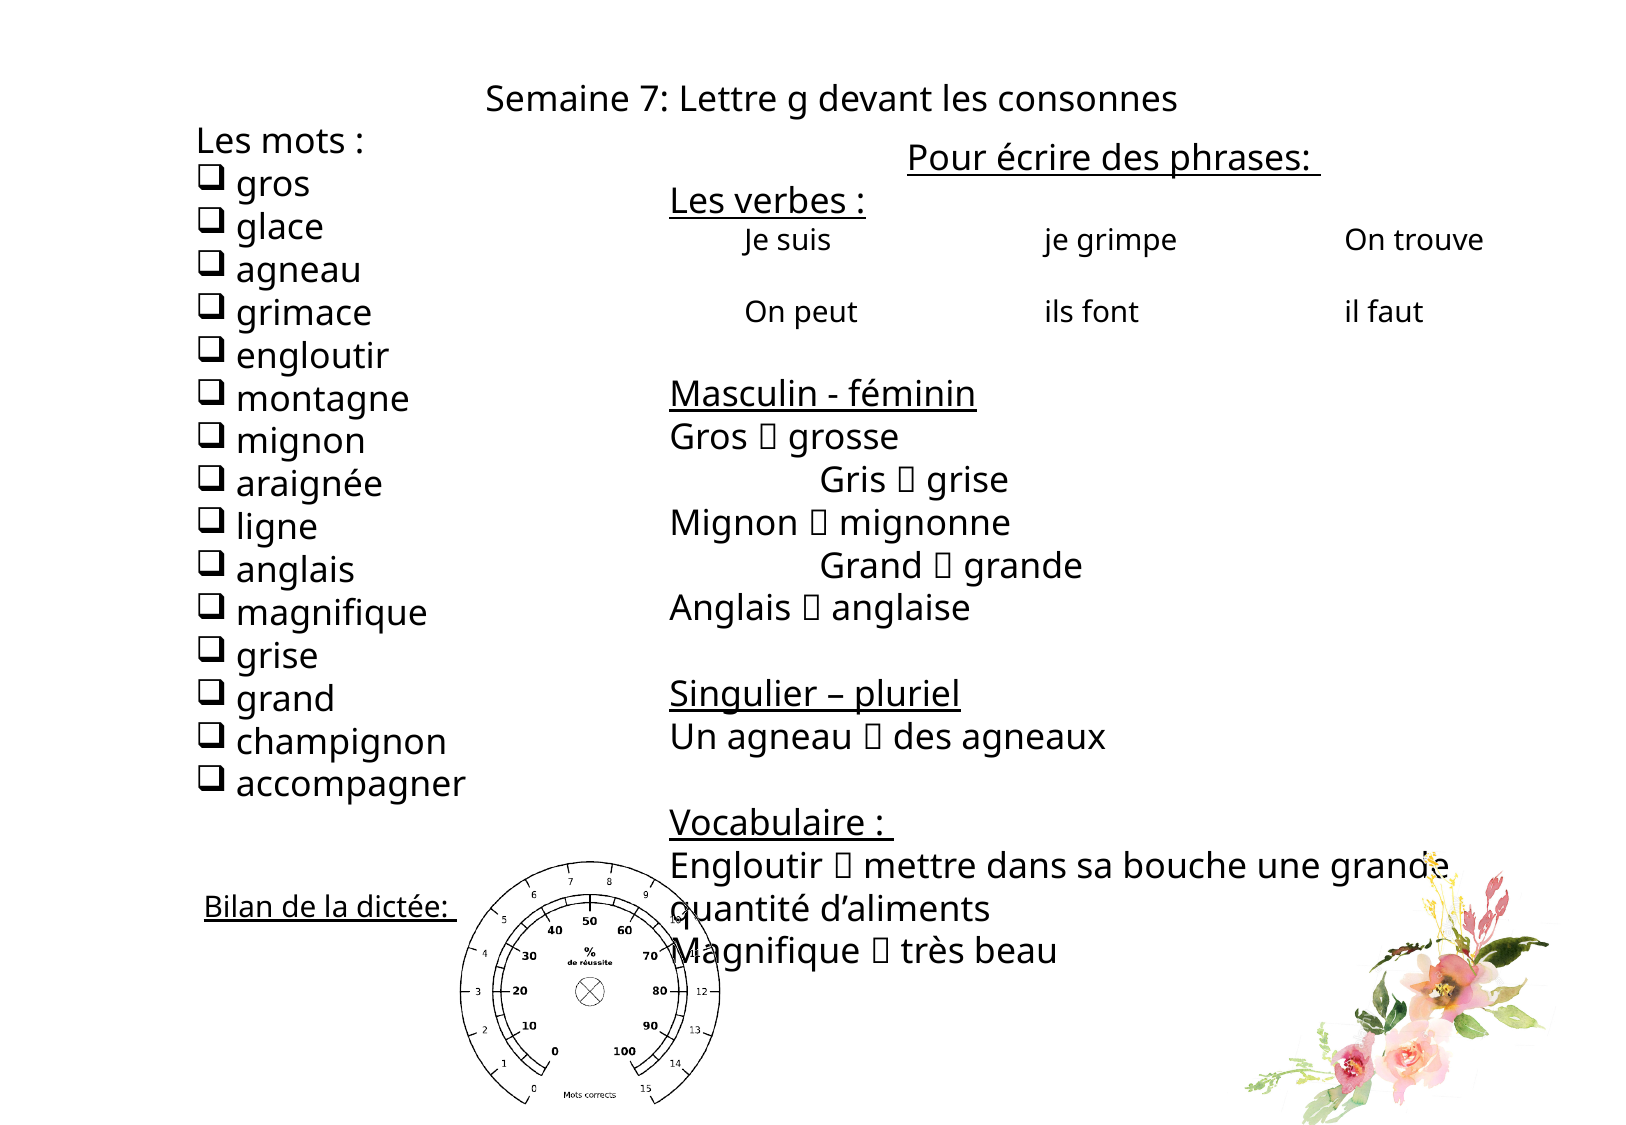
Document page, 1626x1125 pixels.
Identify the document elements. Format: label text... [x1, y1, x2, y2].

picture [436, 844, 735, 1125]
text_box Semaine 7: Lettre g devant les consonnes Les mots : gros glace agneau grimace engloutir montagne mignon araignée ligne anglais magnifique grise grand champignon accompagner [180, 67, 1485, 1125]
text_box Bilan de la dictée: [188, 880, 436, 931]
text_box Pour écrire des phrases: Les verbes : Je suis je grimpe On trouve On peut ils font il faut Masculin - féminin Gros  grosse Gris  grise Mignon  mignonne Grand  grande Anglais  anglaise Singulier – pluriel Un agneau  des agneaux Vocabulaire : Engloutir  mettre dans sa bouche une grande quantité d’aliments Magnifique  très beau [654, 127, 1574, 1125]
picture [1113, 722, 1625, 1125]
